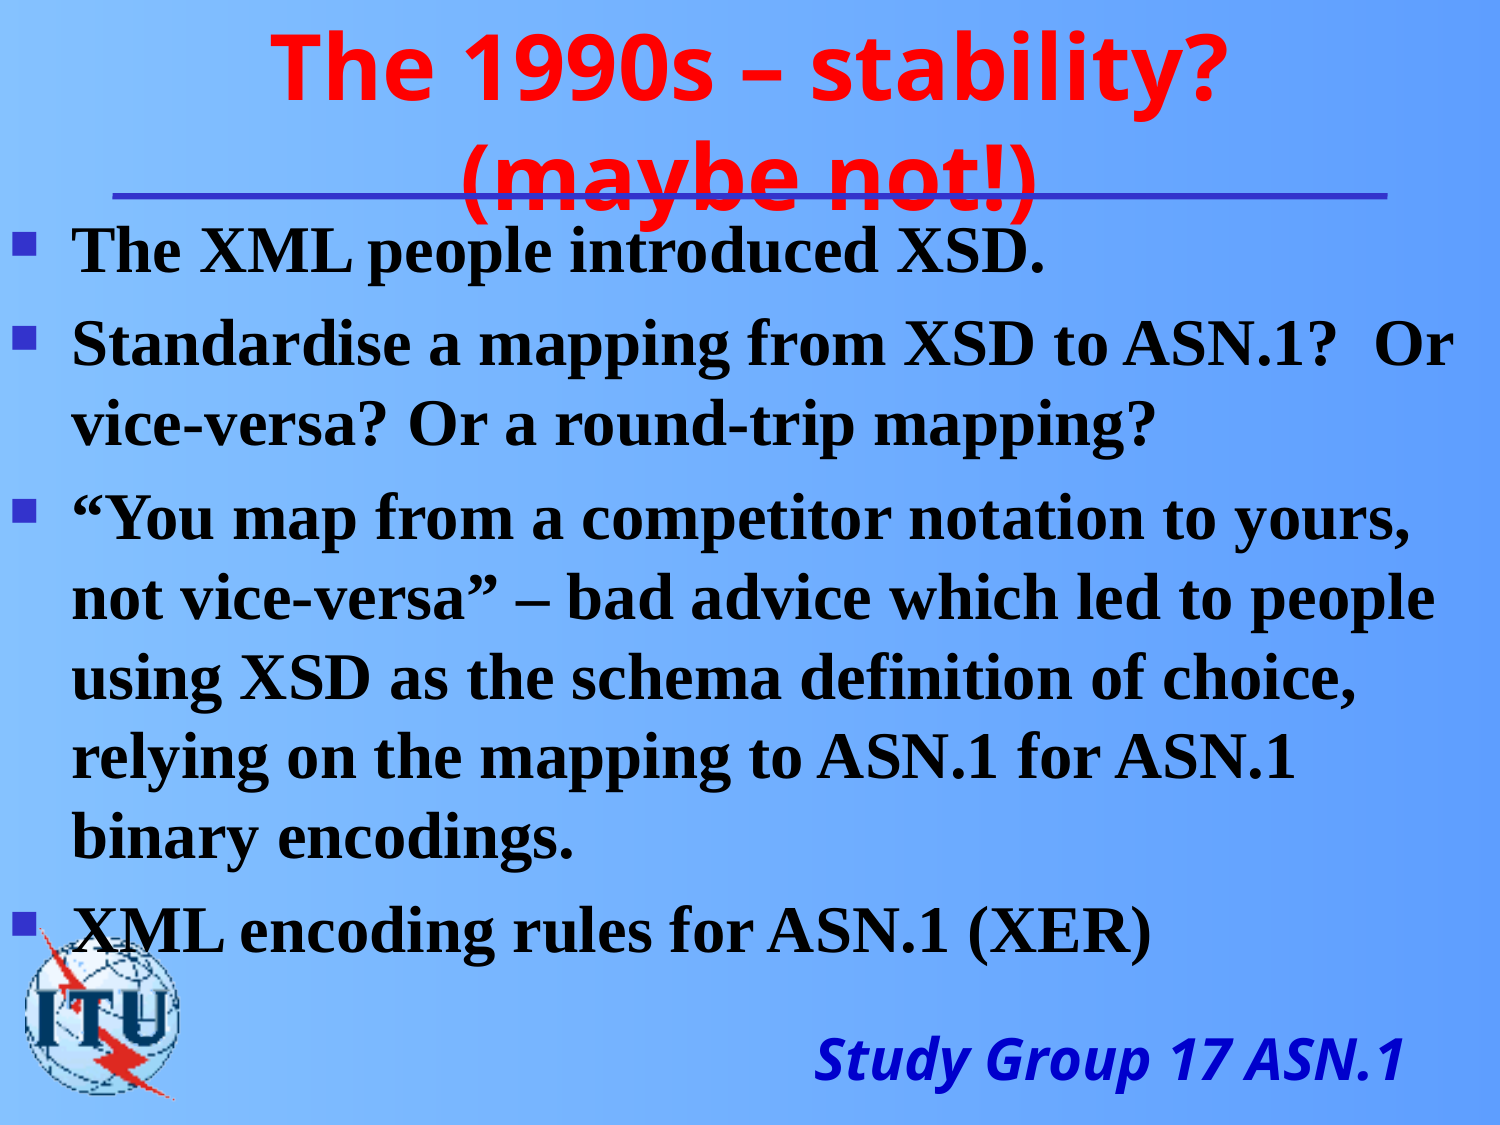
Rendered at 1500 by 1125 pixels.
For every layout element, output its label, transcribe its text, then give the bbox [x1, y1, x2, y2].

title The 1990s – stability? (maybe not!) [112, 24, 1388, 196]
list The XML people introduced XSD. Standardise a mapping from XSD to ASN.1? Or vice-versa? Or a round-trip mapping? “You map from a competitor notation to yours, not vice-versa” – bad advice which led to people using XSD as the schema definition of choice, relying on the mapping to ASN.1 for ASN.1 binary encodings. XML encoding rules for ASN.1 (XER) [0, 198, 1483, 1000]
picture [25, 1000, 183, 1104]
